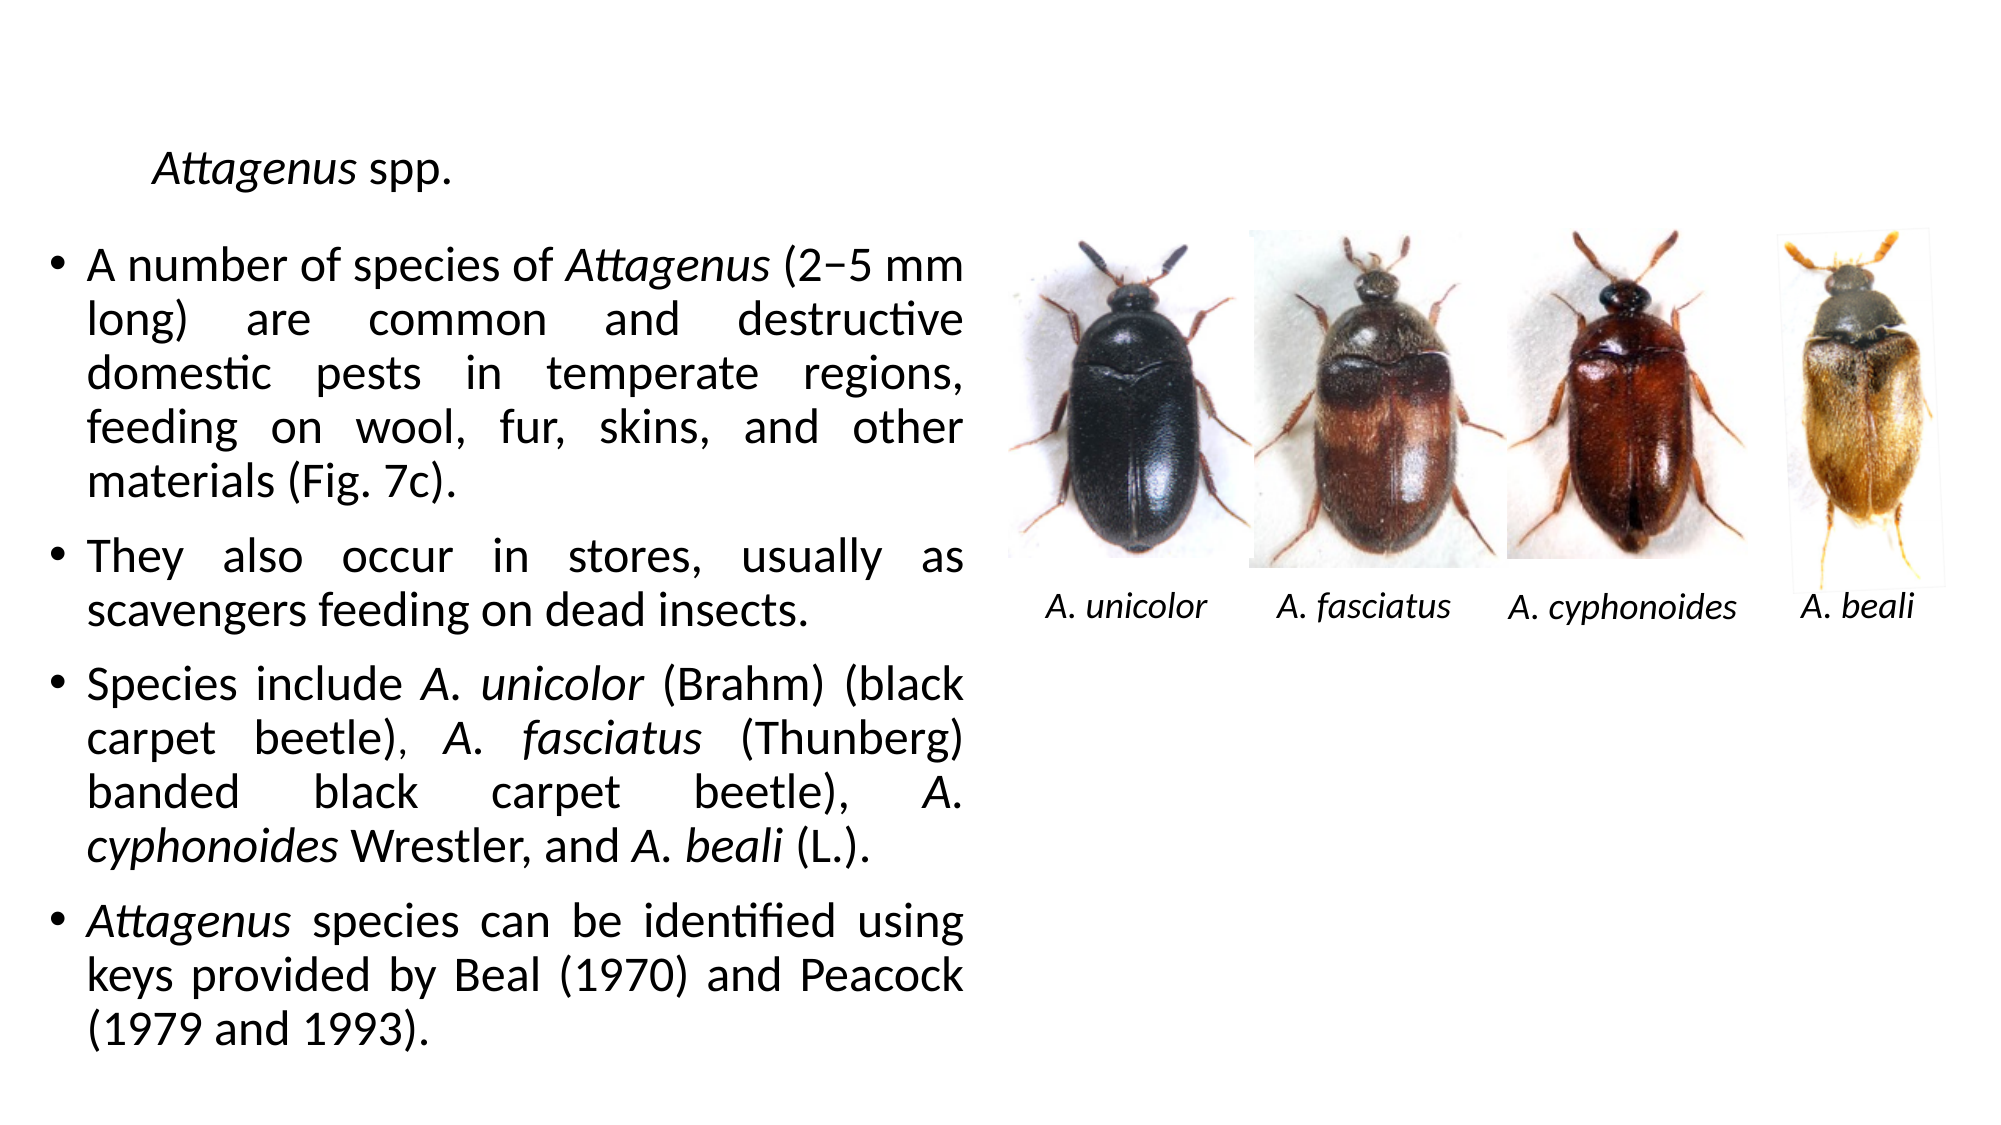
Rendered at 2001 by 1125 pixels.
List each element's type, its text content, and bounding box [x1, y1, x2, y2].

picture [1008, 228, 1748, 568]
text_box A. fasciatus [1262, 573, 1475, 634]
picture [1777, 228, 1945, 591]
text_box A. unicolor [1030, 573, 1232, 634]
text_box A. cyphonoides [1494, 574, 1761, 635]
text_box A. beali [1786, 573, 1939, 634]
list A number of species of Attagenus (2−5 mm long) are common and destructive domestic pests in temperate regions, feeding on wool, fur, skins, and other materials (Fig. 7c). They also occur in stores, usually as scavengers feeding on dead insects. Species include A. unicolor (Brahm) (black carpet beetle), A. fasciatus (Thunberg) banded black carpet beetle), A. cyphonoides Wrestler, and A. beali (L.). Attagenus species can be identified using keys provided by Beal (1970) and Peacock (1979 and 1993). [34, 230, 980, 1100]
title Attagenus spp. [137, 59, 1863, 278]
